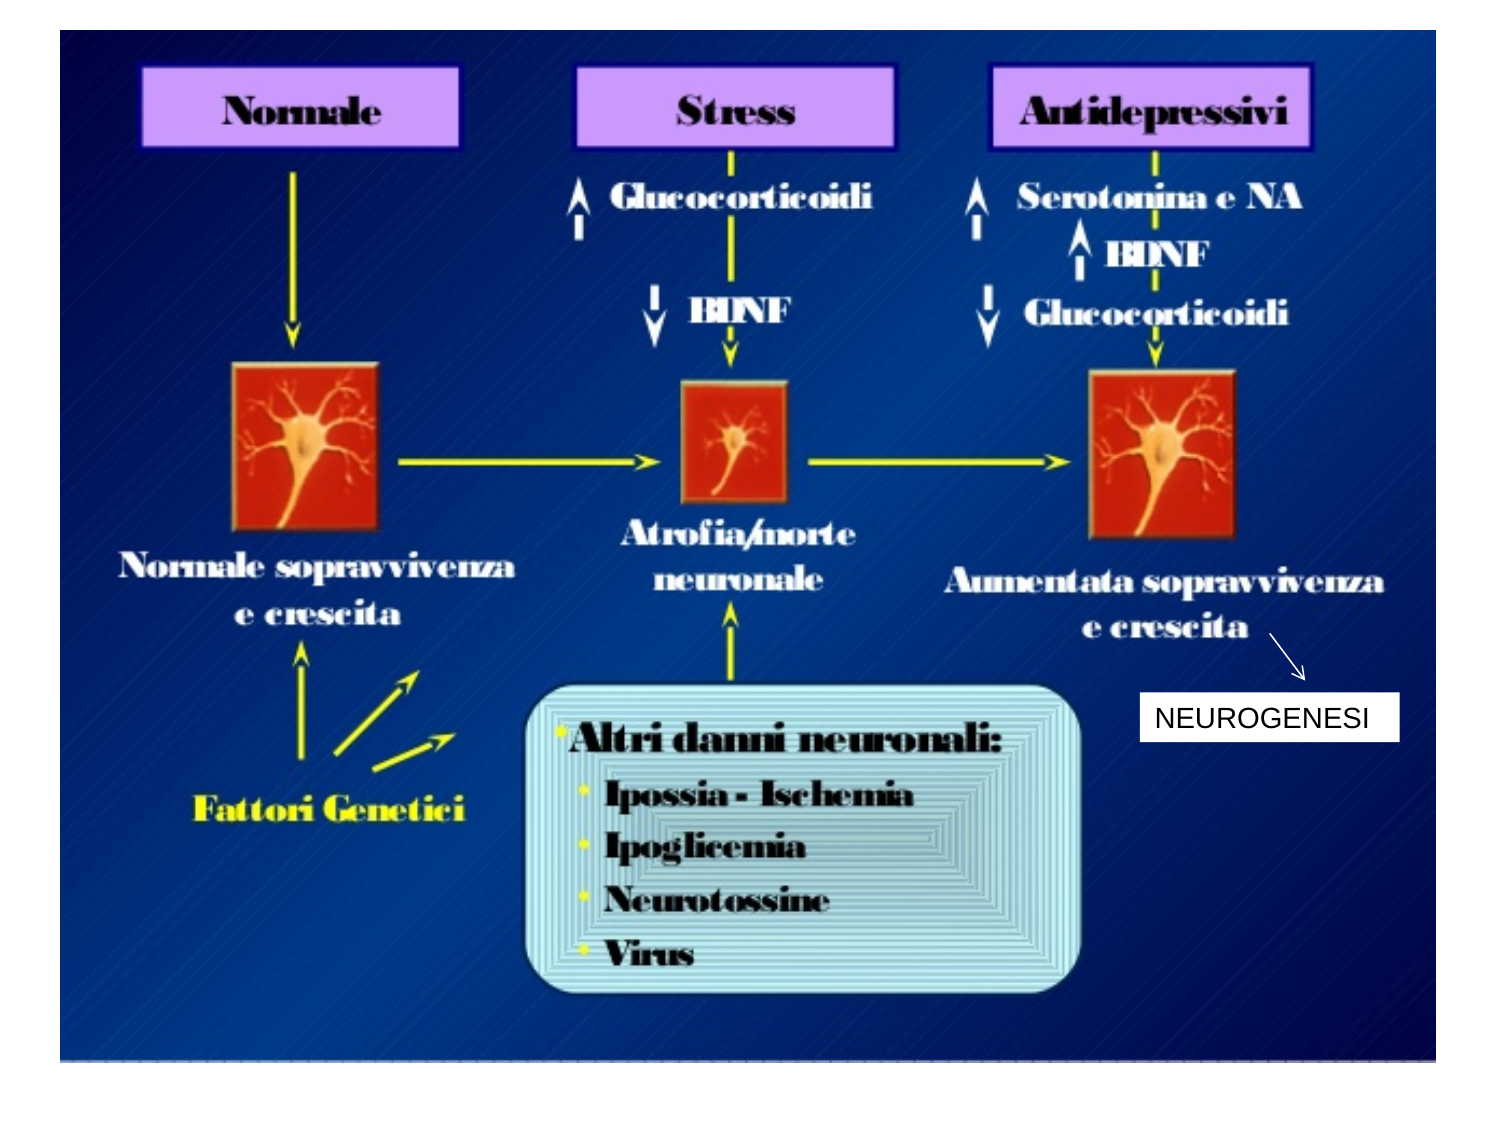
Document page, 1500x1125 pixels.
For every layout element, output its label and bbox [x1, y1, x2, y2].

text_box [1269, 633, 1306, 681]
picture [60, 30, 1436, 1063]
